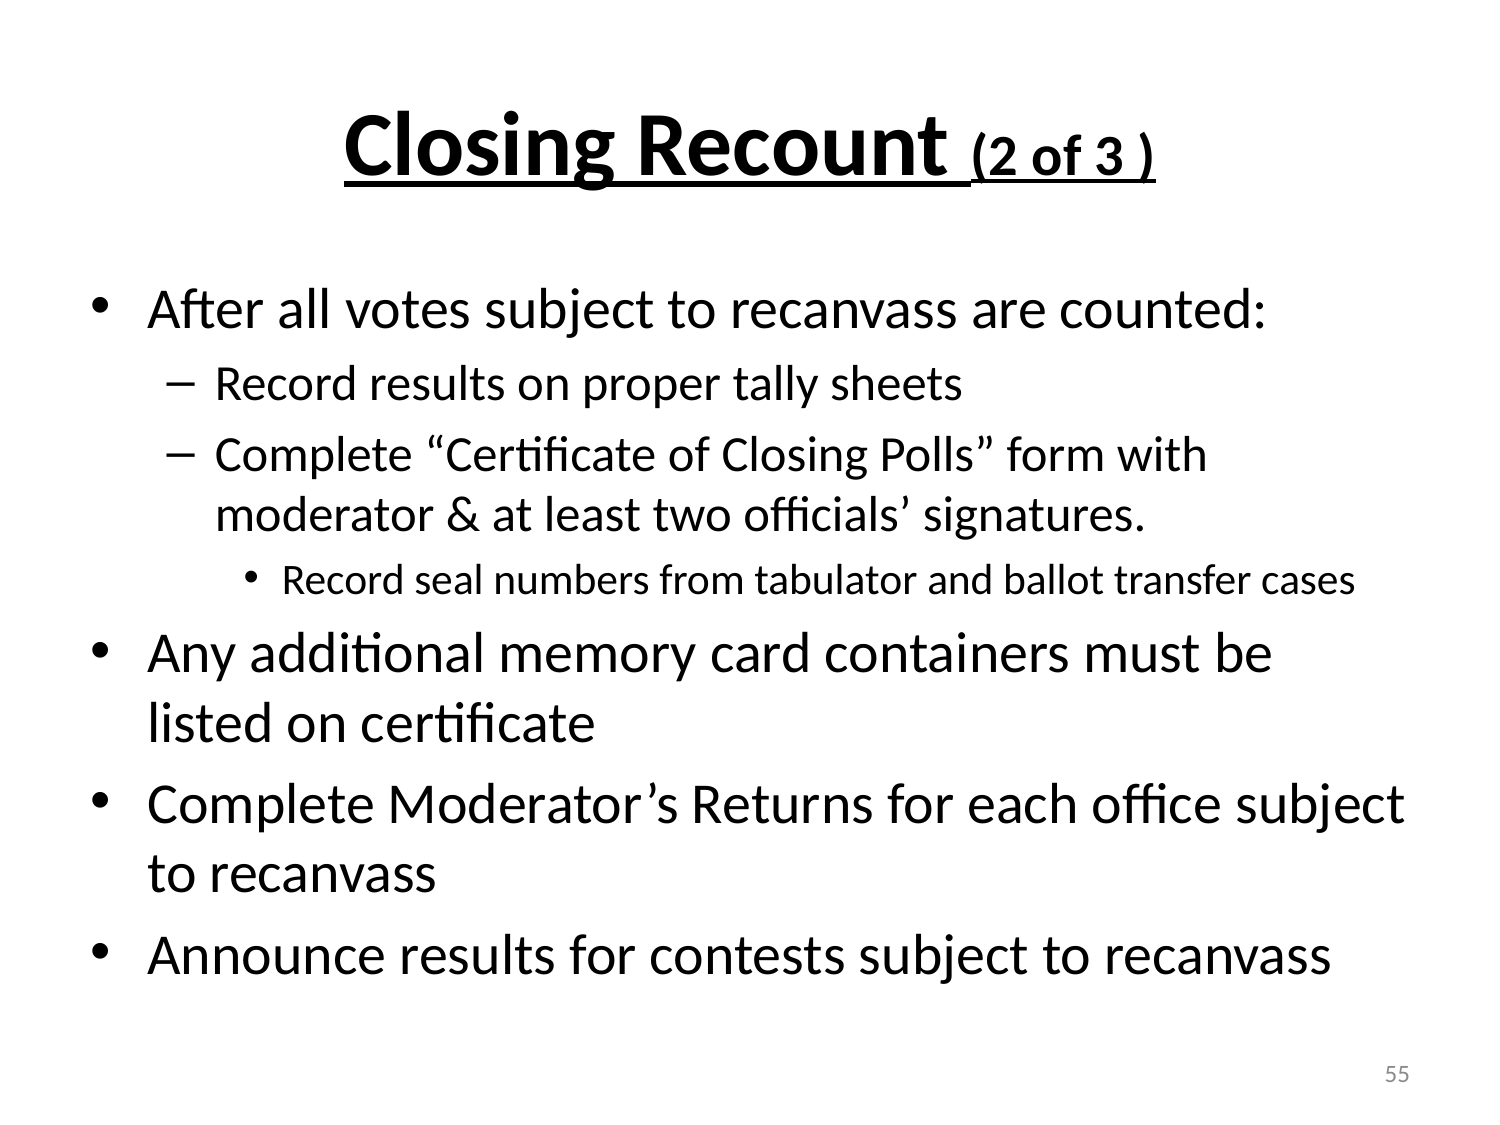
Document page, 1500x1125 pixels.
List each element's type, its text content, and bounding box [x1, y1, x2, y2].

title Closing Recount (2 of 3 ) [74, 44, 1426, 233]
slide_number 55 [1074, 1042, 1425, 1103]
list After all votes subject to recanvass are counted: Record results on proper tally sheets Complete “Certificate of Closing Polls” form with moderator & at least two officials’ signatures. Record seal numbers from tabulator and ballot transfer cases Any additional memory card containers must be listed on certificate Complete Moderator’s Returns for each office subject to recanvass Announce results for contests subject to recanvass [74, 262, 1426, 1006]
